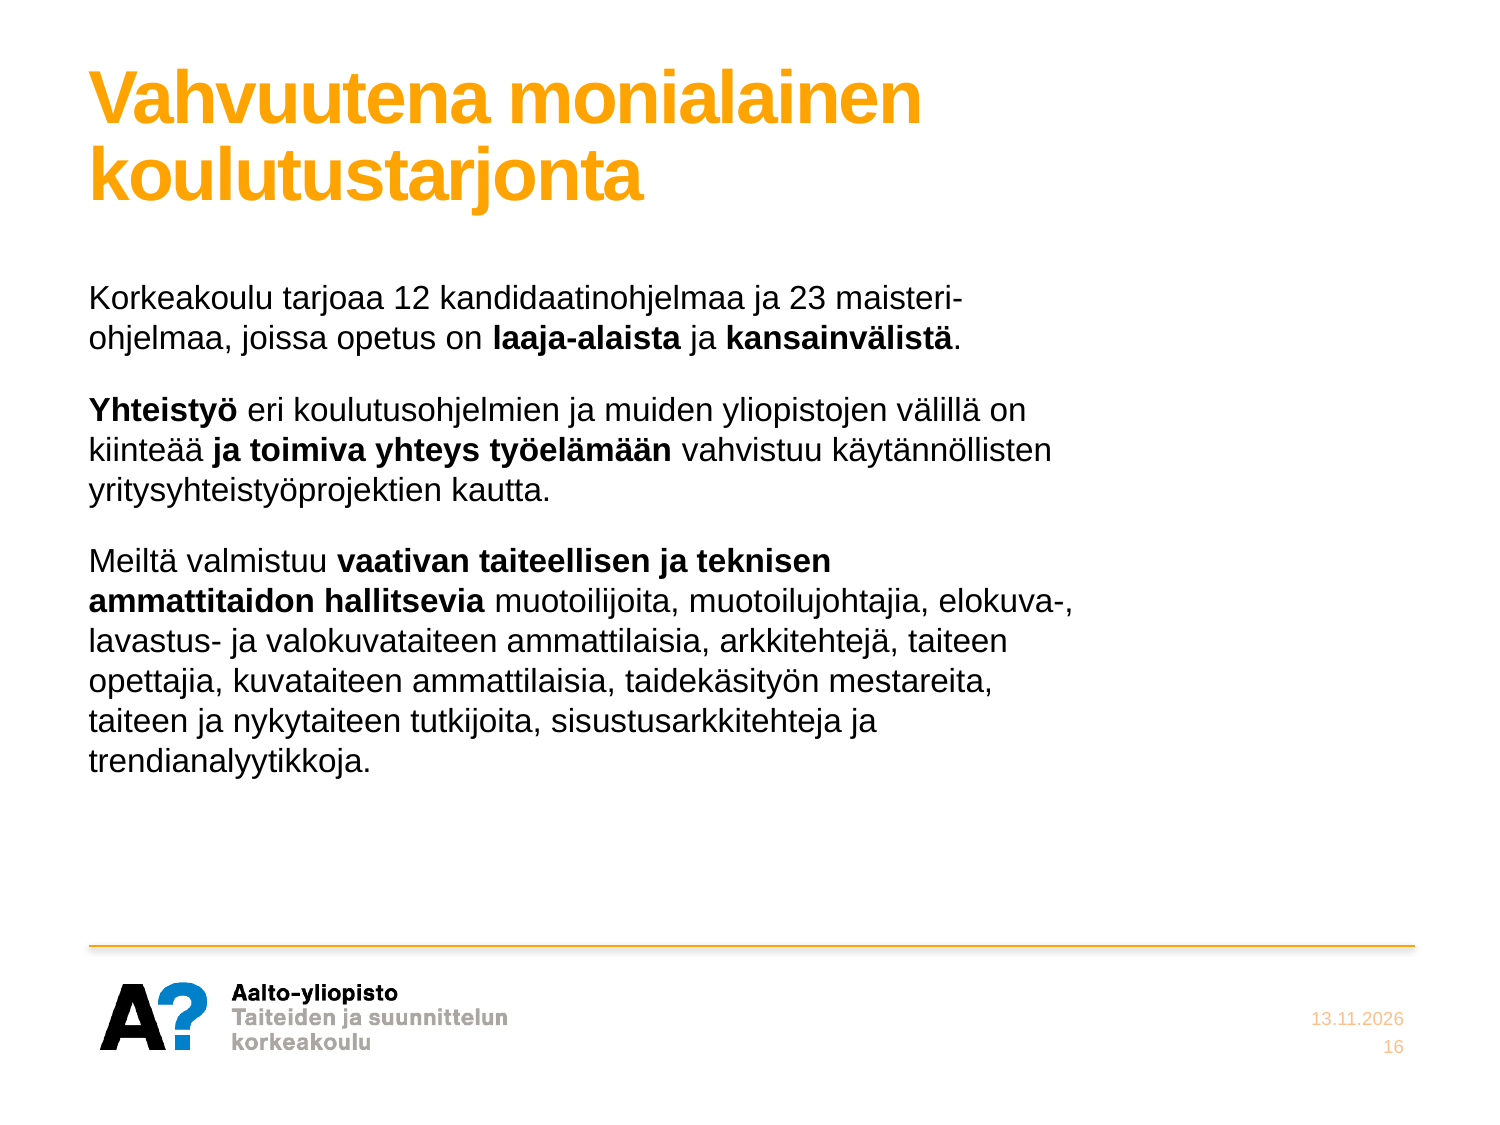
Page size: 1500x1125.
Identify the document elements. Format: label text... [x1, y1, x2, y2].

title Vahvuutena monialainen koulutustarjonta [88, 62, 1415, 259]
slide_number 16 [810, 1033, 1405, 1060]
picture [34, 918, 572, 1115]
list Korkeakoulu tarjoaa 12 kandidaatinohjelmaa ja 23 maisteri-ohjelmaa, joissa opetus on laaja-alaista ja kansainvälistä. Yhteistyö eri koulutusohjelmien ja muiden yliopistojen välillä on kiinteää ja toimiva yhteys työelämään vahvistuu käytännöllisten yritysyhteistyöprojektien kautta. Meiltä valmistuu vaativan taiteellisen ja teknisen ammattitaidon hallitsevia muotoilijoita, muotoilujohtajia, elokuva-, lavastus- ja valokuvataiteen ammattilaisia, arkkitehtejä, taiteen opettajia, kuvataiteen ammattilaisia, taidekäsityön mestareita, taiteen ja nykytaiteen tutkijoita, sisustusarkkitehteja ja trendianalyytikkoja. [88, 276, 1085, 905]
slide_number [810, 1002, 1405, 1033]
